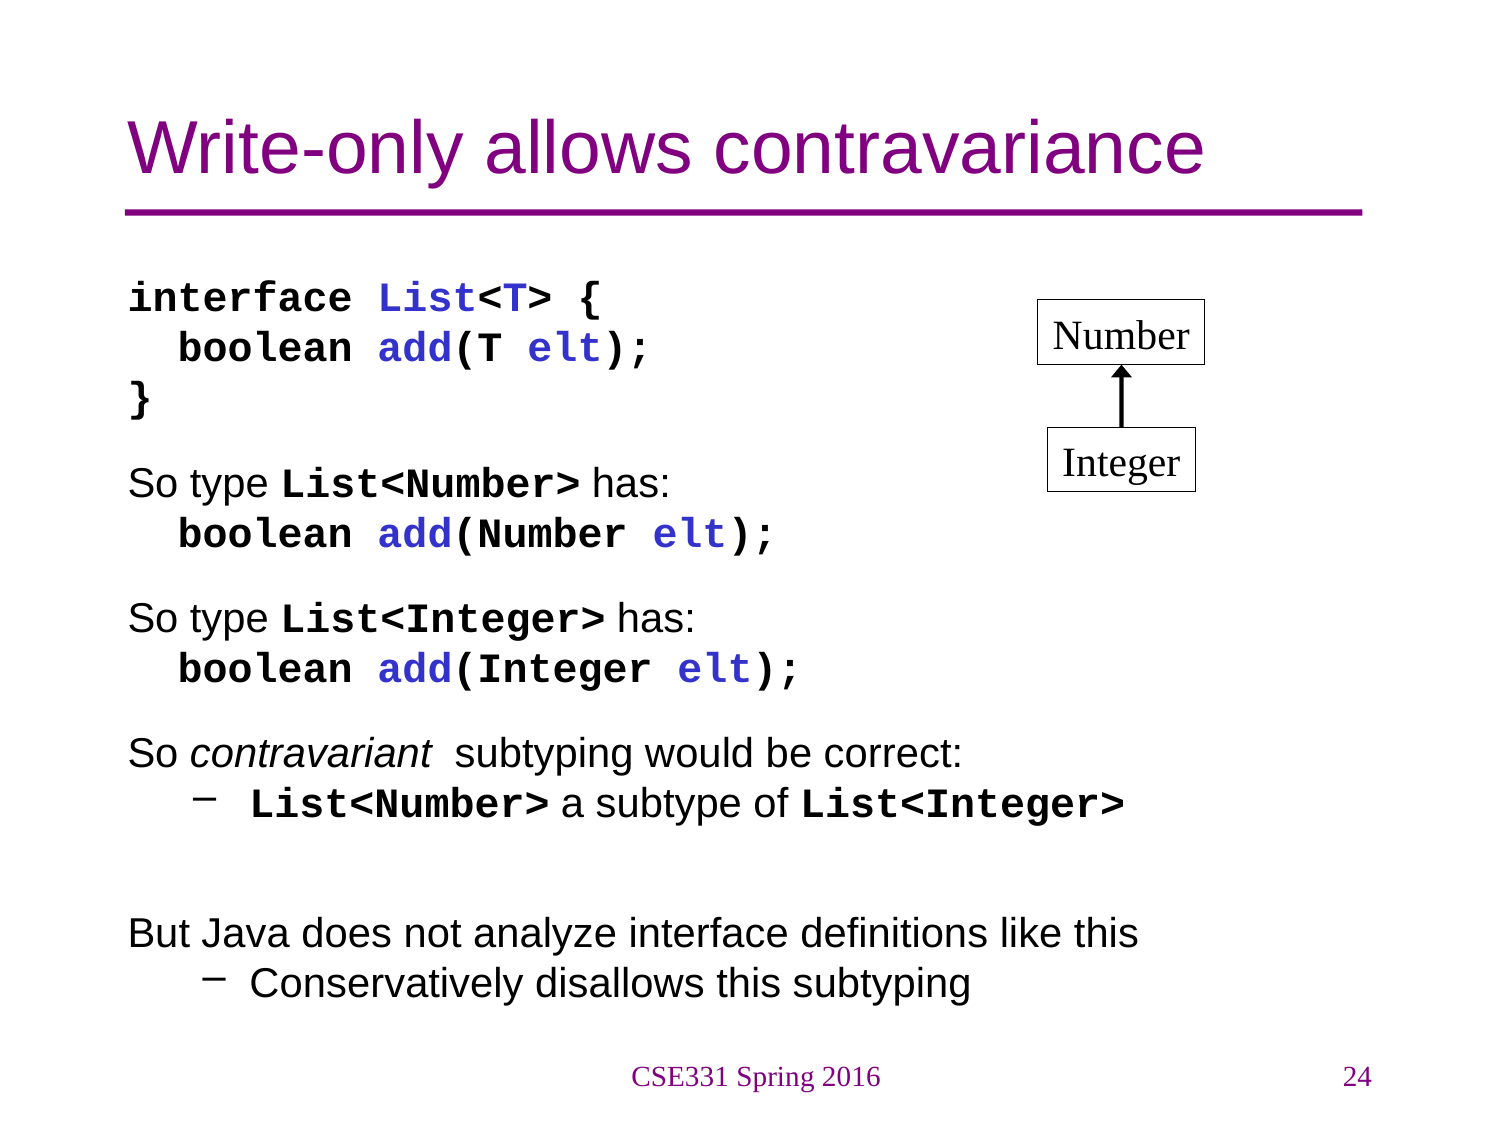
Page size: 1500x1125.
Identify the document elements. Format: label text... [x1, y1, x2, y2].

text_box Number [1037, 299, 1205, 365]
footer CSE331 Spring 2016 [474, 1049, 1038, 1125]
title Write-only allows contravariance [112, 50, 1388, 238]
text_box Integer [1047, 427, 1196, 492]
slide_number 24 [1074, 1049, 1388, 1125]
list interface List<T> { boolean add(T elt); } So type List<Number> has: boolean add(Number elt); So type List<Integer> has: boolean add(Integer elt); So contravariant subtyping would be correct: List<Number> a subtype of List<Integer> But Java does not analyze interface definitions like this Conservatively disallows this subtyping [112, 262, 1463, 1088]
